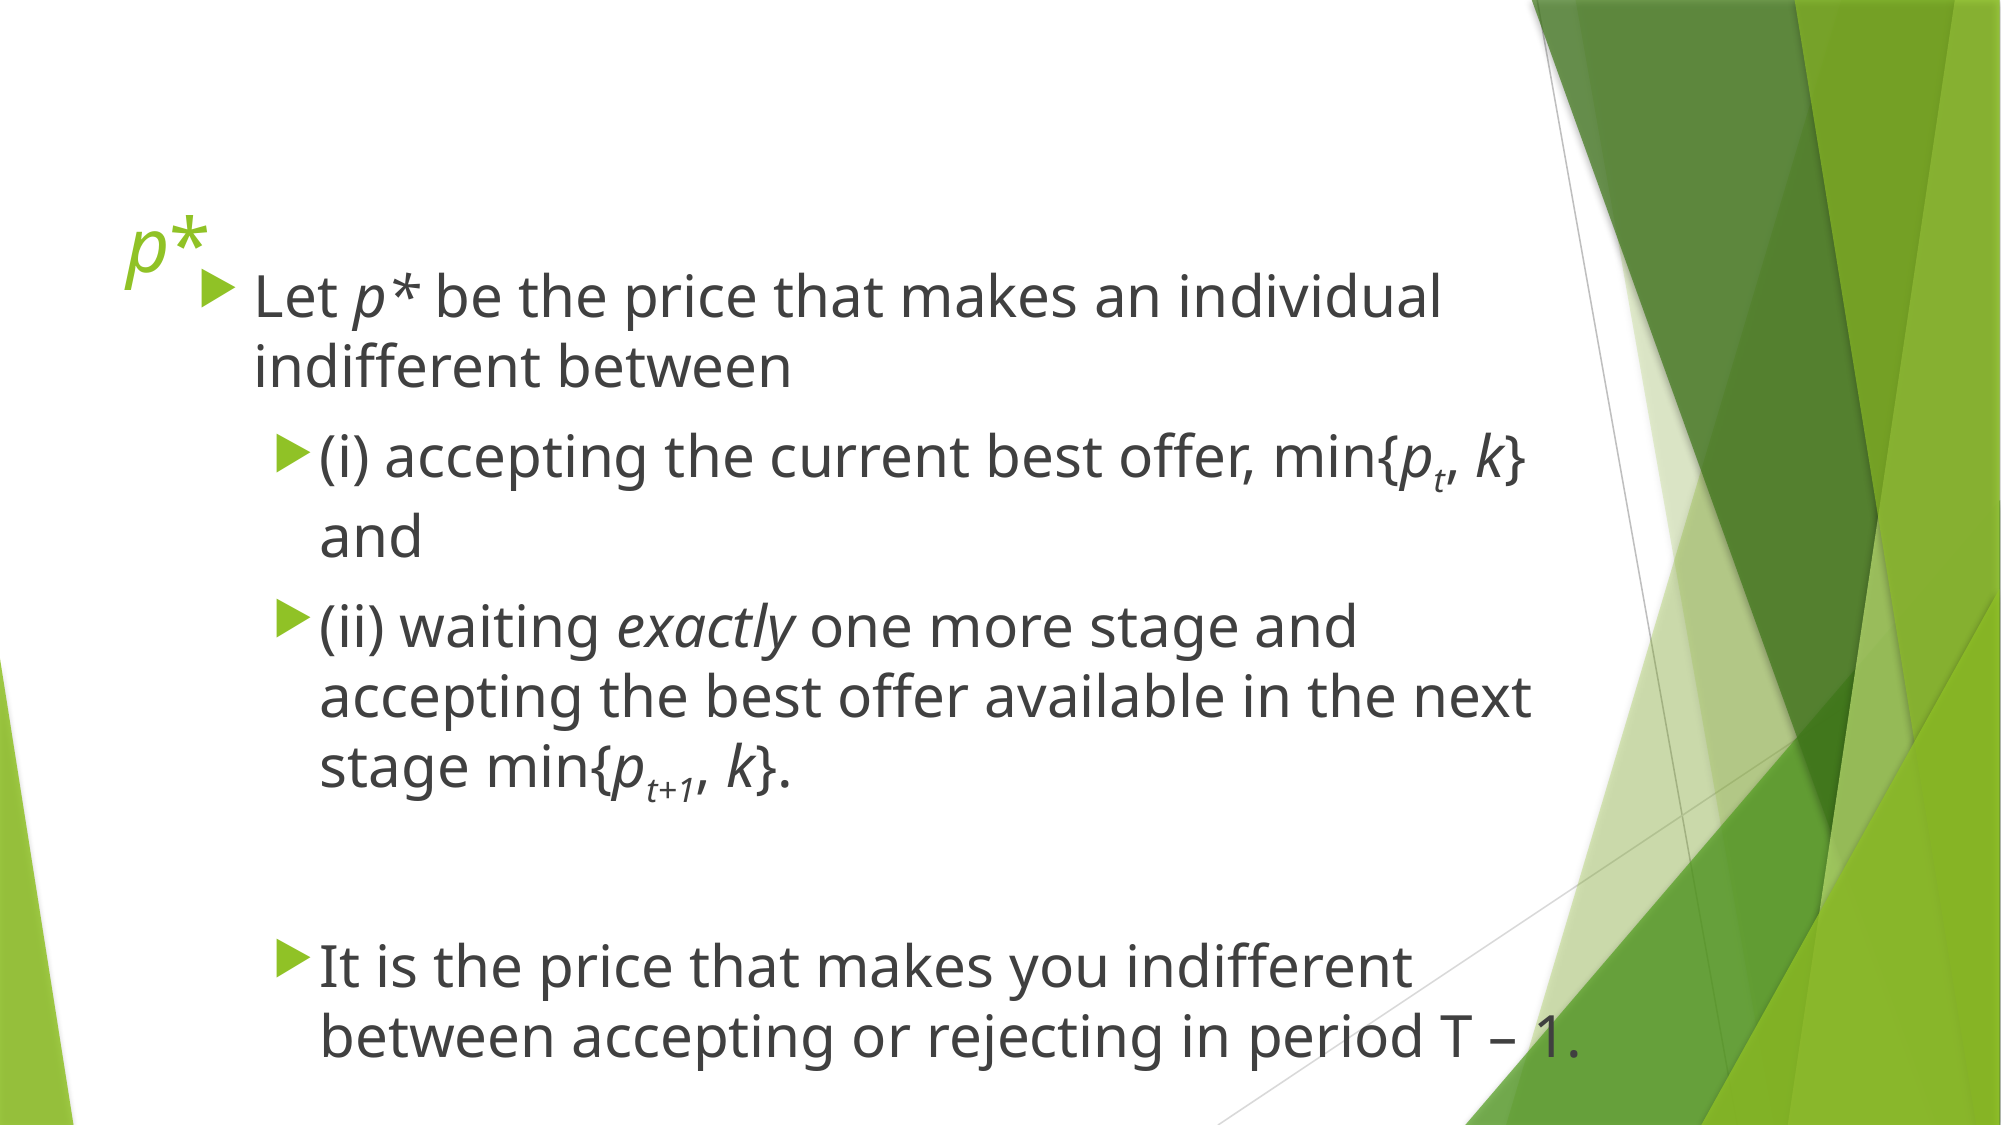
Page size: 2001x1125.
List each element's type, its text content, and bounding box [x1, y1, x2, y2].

title p* [111, 99, 1522, 317]
list Let p* be the price that makes an individual indifferent between (i) accepting the current best offer, min{pt, k} and (ii) waiting exactly one more stage and accepting the best offer available in the next stage min{pt+1, k}. It is the price that makes you indifferent between accepting or rejecting in period T – 1. [182, 251, 1650, 1095]
